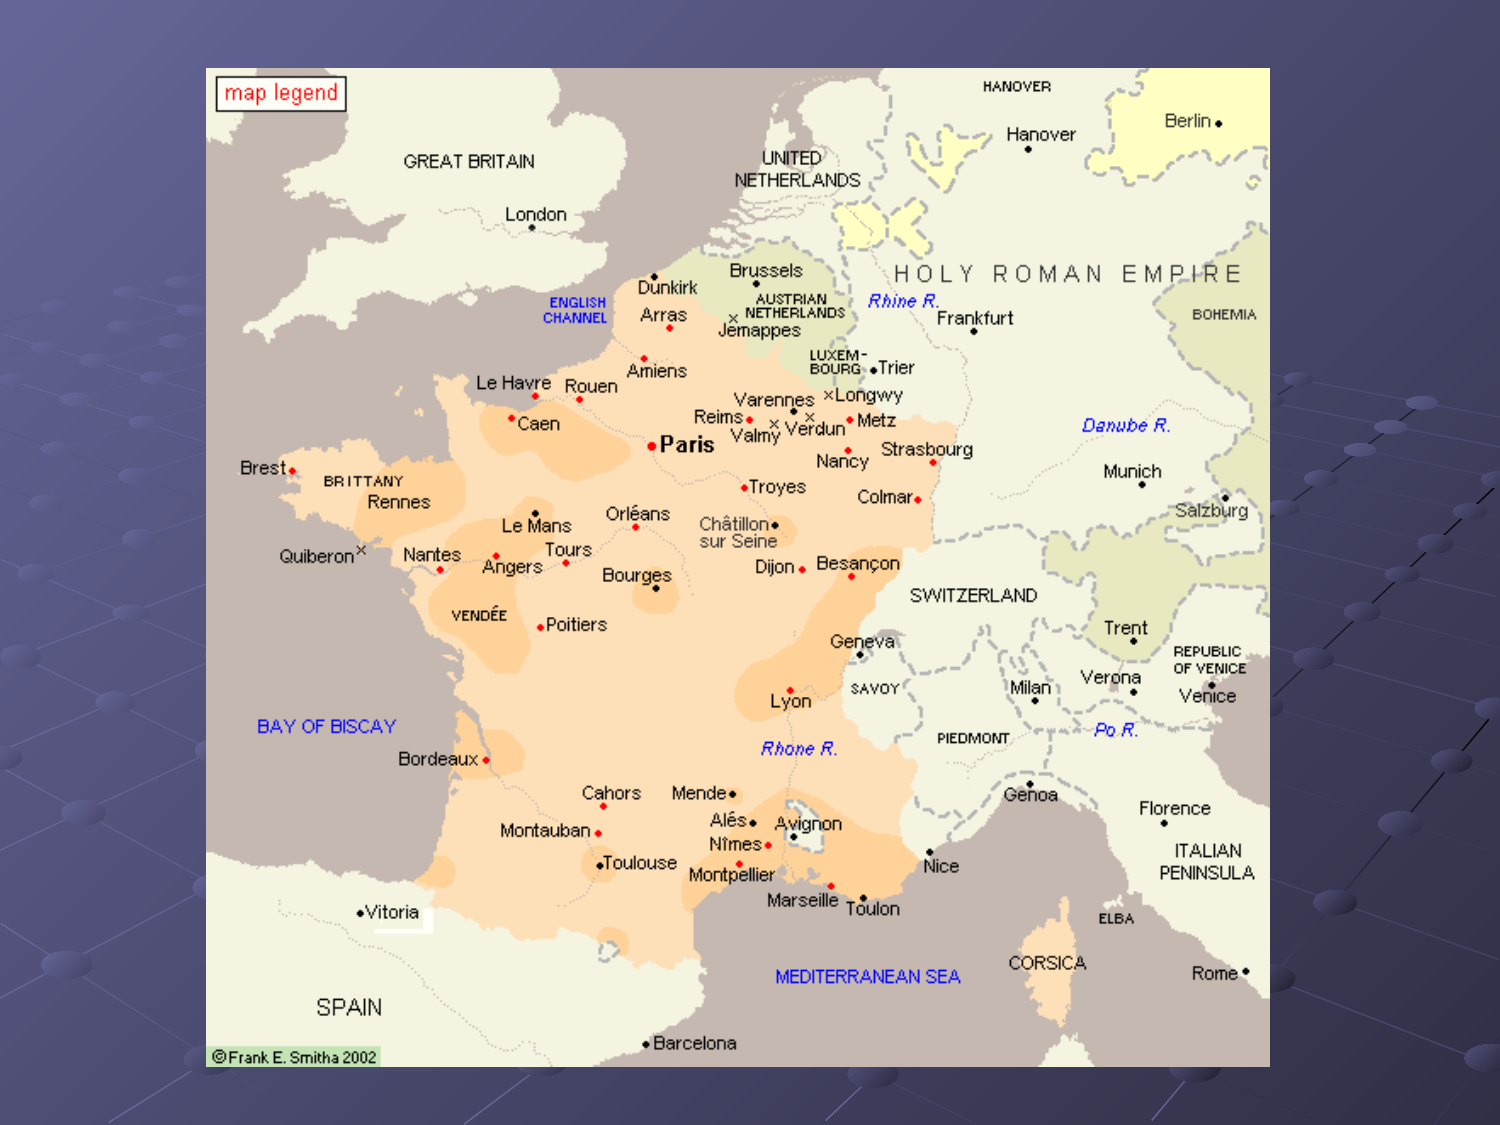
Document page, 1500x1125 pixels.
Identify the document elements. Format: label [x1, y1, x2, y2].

picture [206, 68, 1271, 1067]
